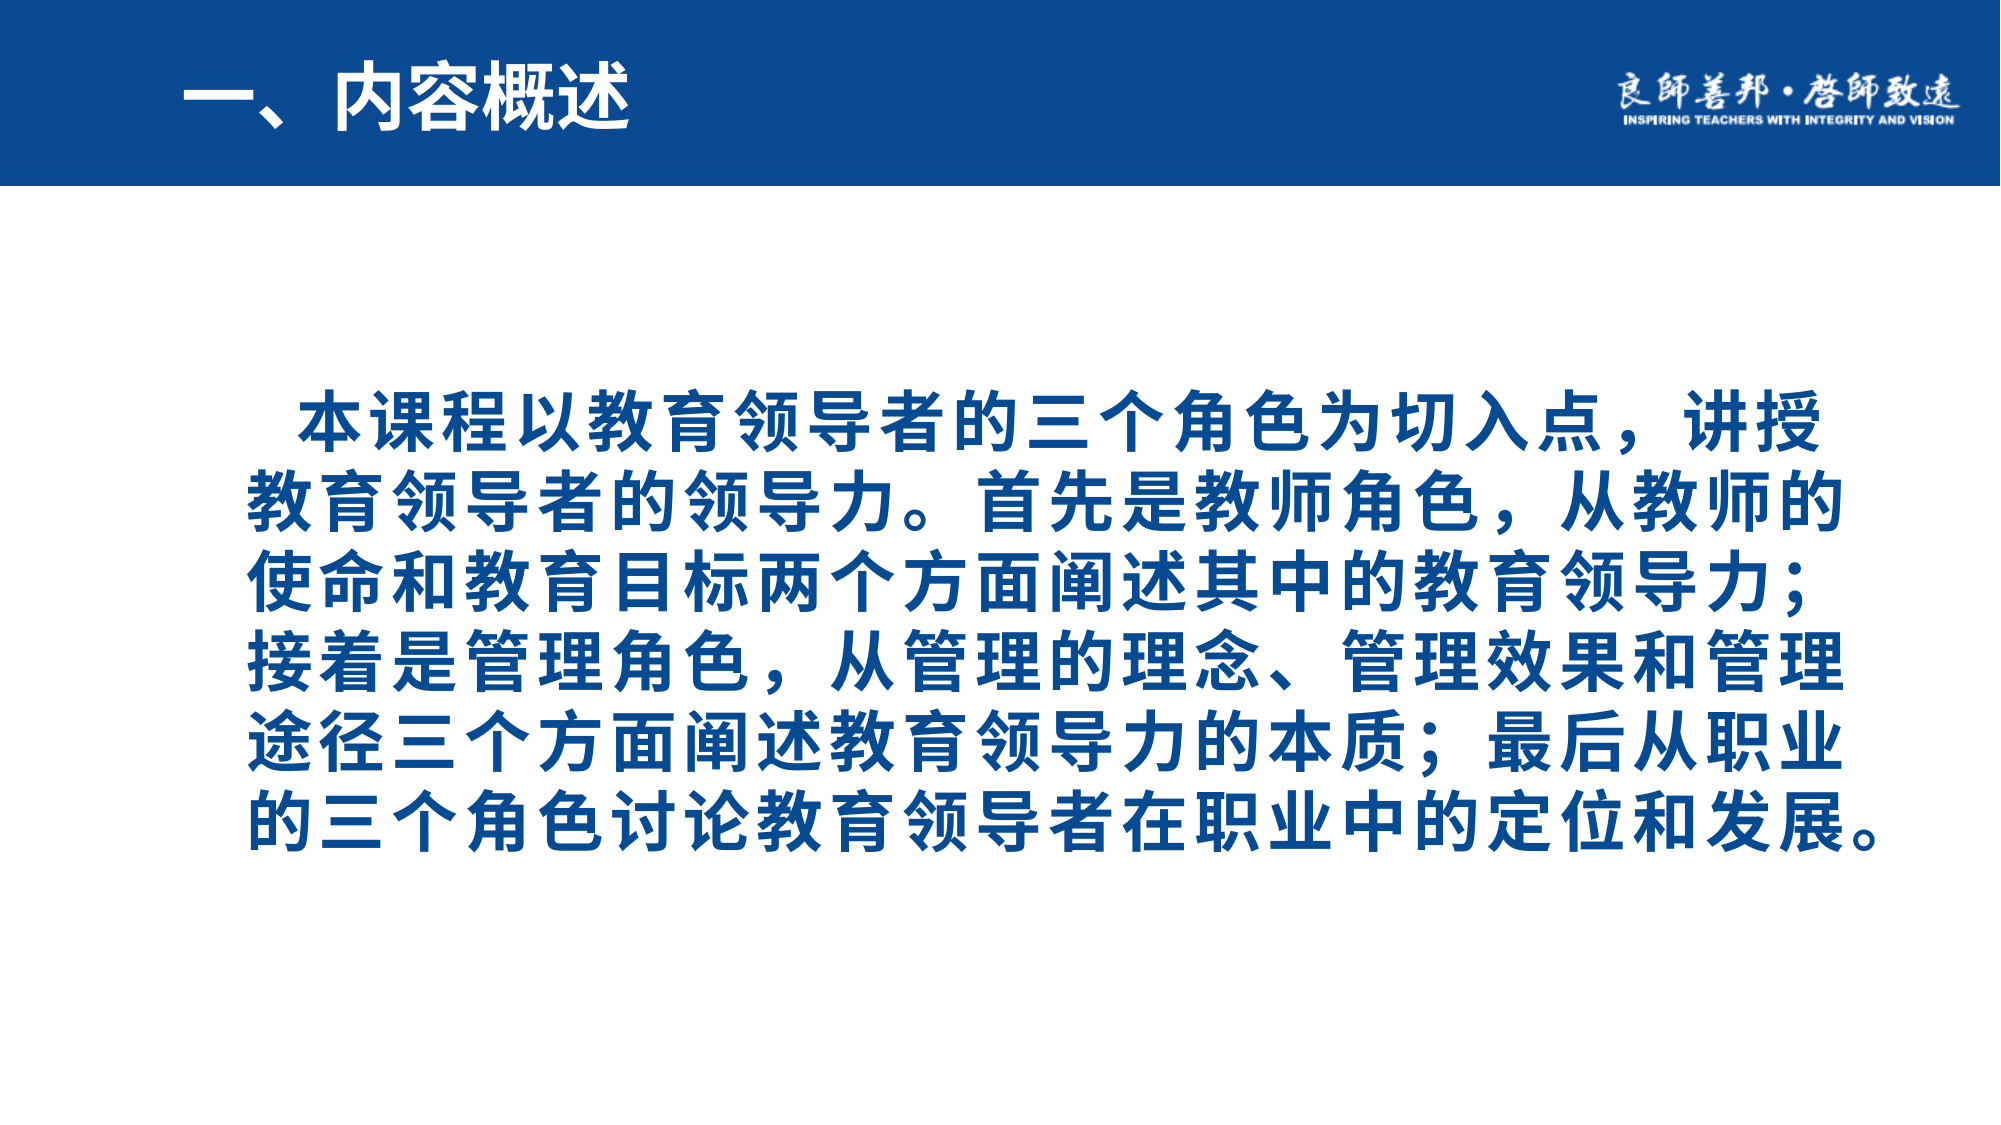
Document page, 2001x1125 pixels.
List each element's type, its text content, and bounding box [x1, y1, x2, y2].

text_box 本课程以教育领导者的三个角色为切入点，讲授教育领导者的领导力。首先是教师角色，从教师的使命和教育目标两个方面阐述其中的教育领导力；接着是管理角色，从管理的理念、管理效果和管理途径三个方面阐述教育领导力的本质；最后从职业的三个角色讨论教育领导者在职业中的定位和发展。 [231, 372, 1903, 868]
picture [0, 0, 2000, 186]
